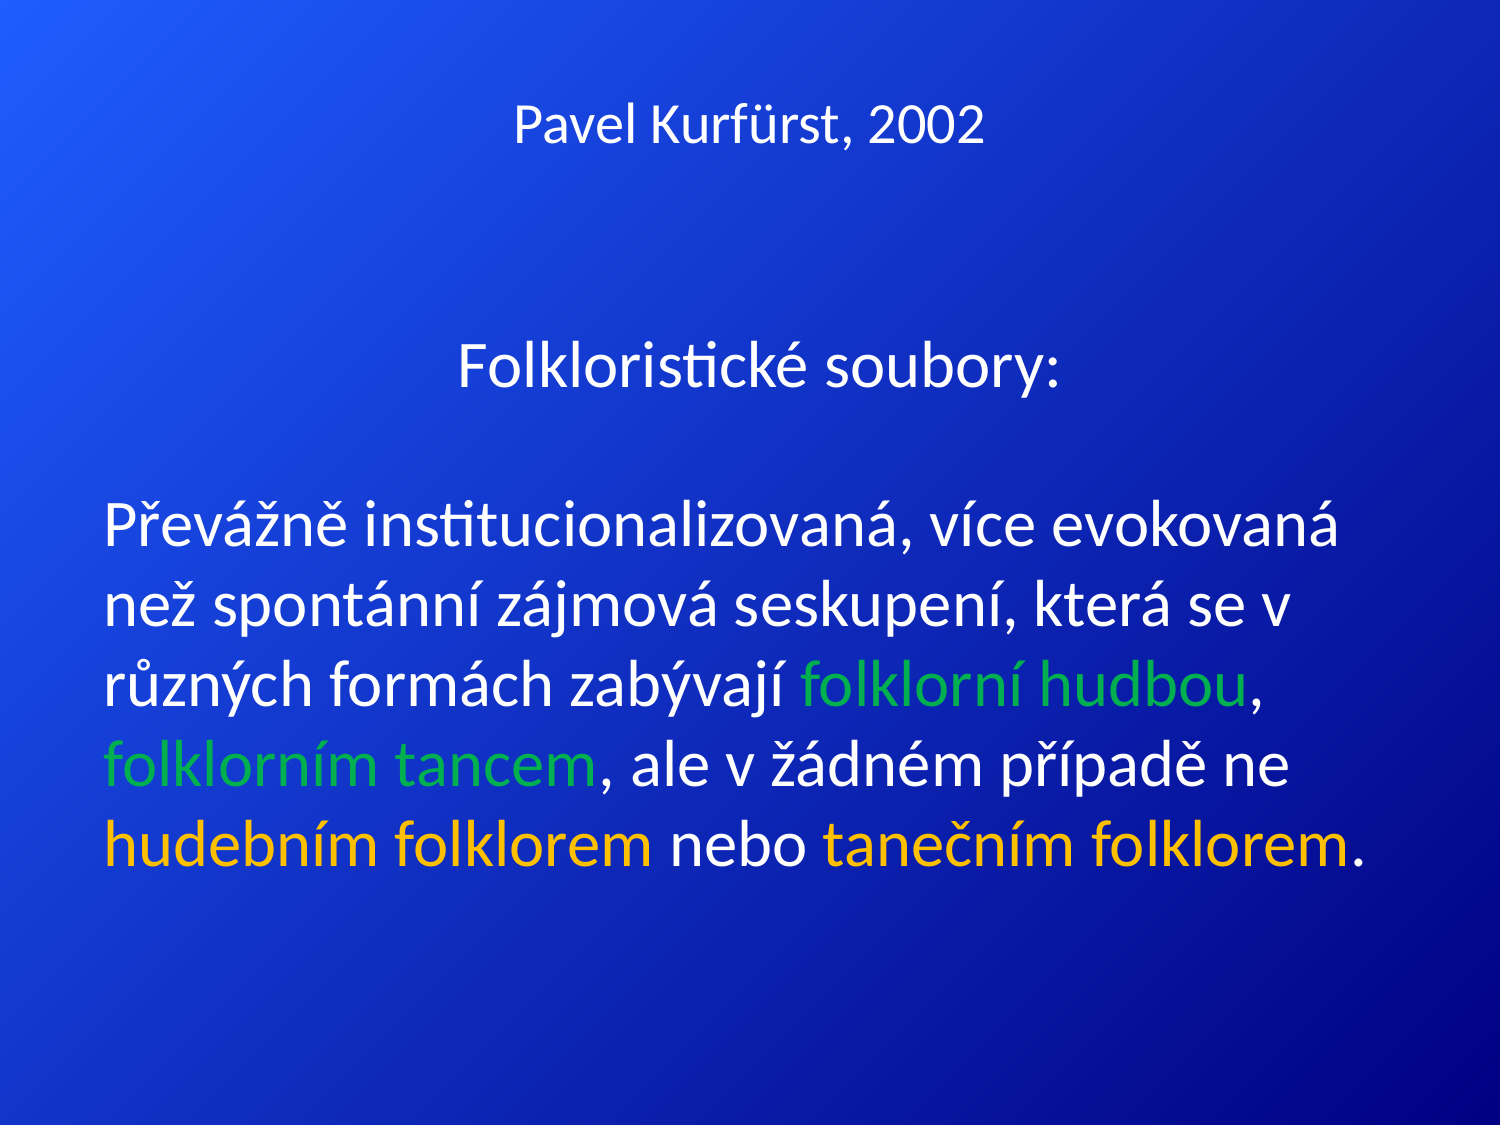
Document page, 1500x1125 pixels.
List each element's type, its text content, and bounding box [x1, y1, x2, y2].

text_box Folkloristické soubory: Převážně institucionalizovaná, více evokovaná než spontánní zájmová seskupení, která se v různých formách zabývají folklorní hudbou, folklorním tancem, ale v žádném případě ne hudebním folklorem nebo tanečním folklorem. [88, 312, 1447, 888]
text_box Pavel Kurfürst, 2002 [499, 78, 1001, 163]
